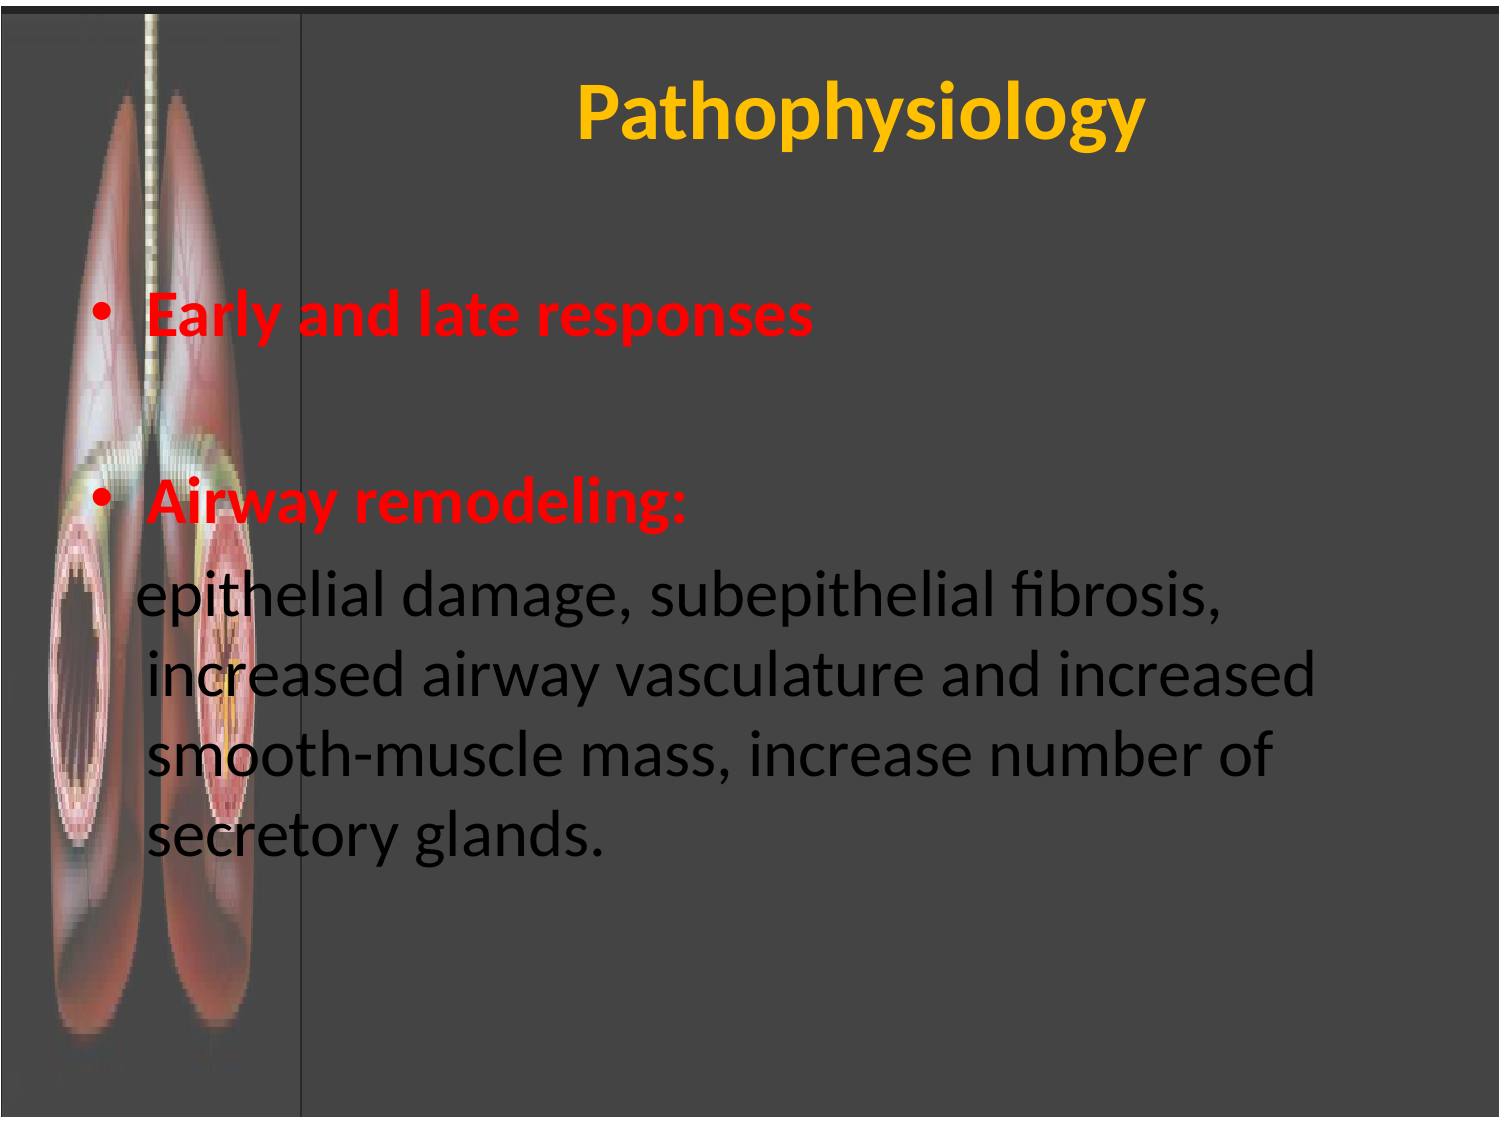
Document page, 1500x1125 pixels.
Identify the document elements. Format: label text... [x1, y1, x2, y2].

title Pathophysiology [300, 12, 1425, 200]
list Early and late responses Airway remodeling: epithelial damage, subepithelial fibrosis, increased airway vasculature and increased smooth-muscle mass, increase number of secretory glands. [75, 262, 1425, 1005]
